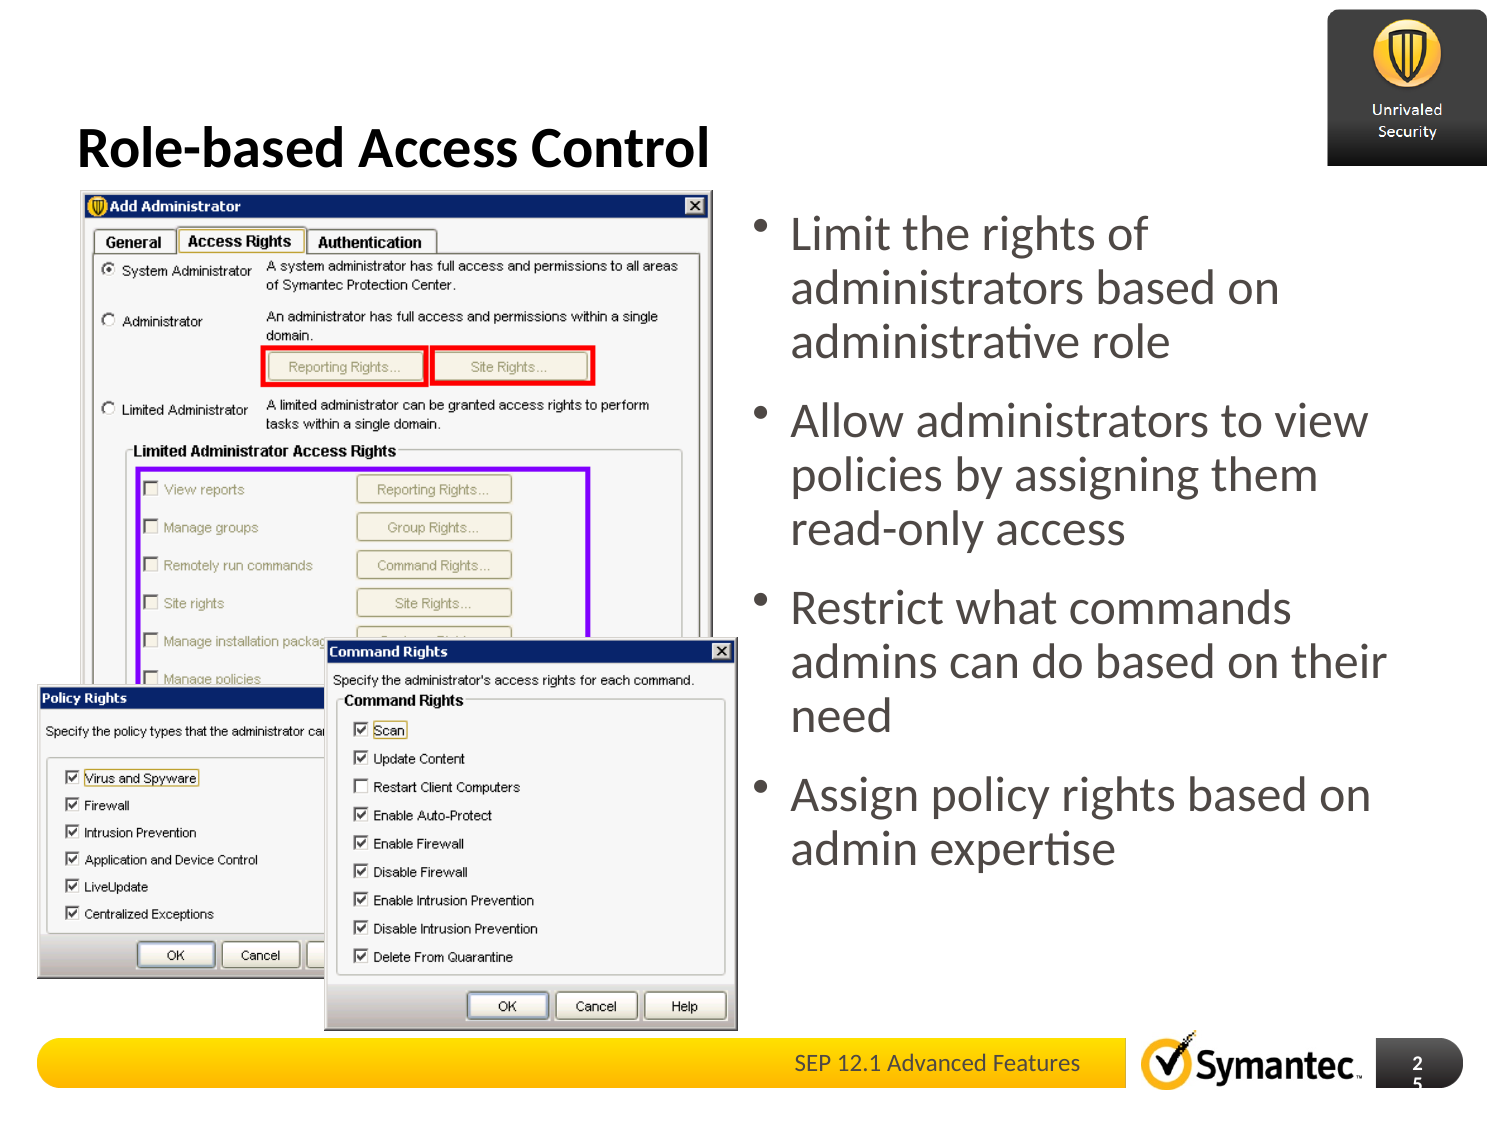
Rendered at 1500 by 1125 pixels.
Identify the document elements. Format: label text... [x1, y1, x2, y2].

list Limit the rights of administrators based on administrative role Allow administrators to view policies by assigning them read-only access Restrict what commands admins can do based on their need Assign policy rights based on admin expertise [737, 199, 1438, 1013]
picture [1316, 1, 1489, 166]
picture [36, 190, 738, 1031]
slide_number 25 [1402, 1049, 1428, 1075]
title Role-based Access Control [62, 49, 1438, 188]
picture [37, 1030, 1463, 1090]
